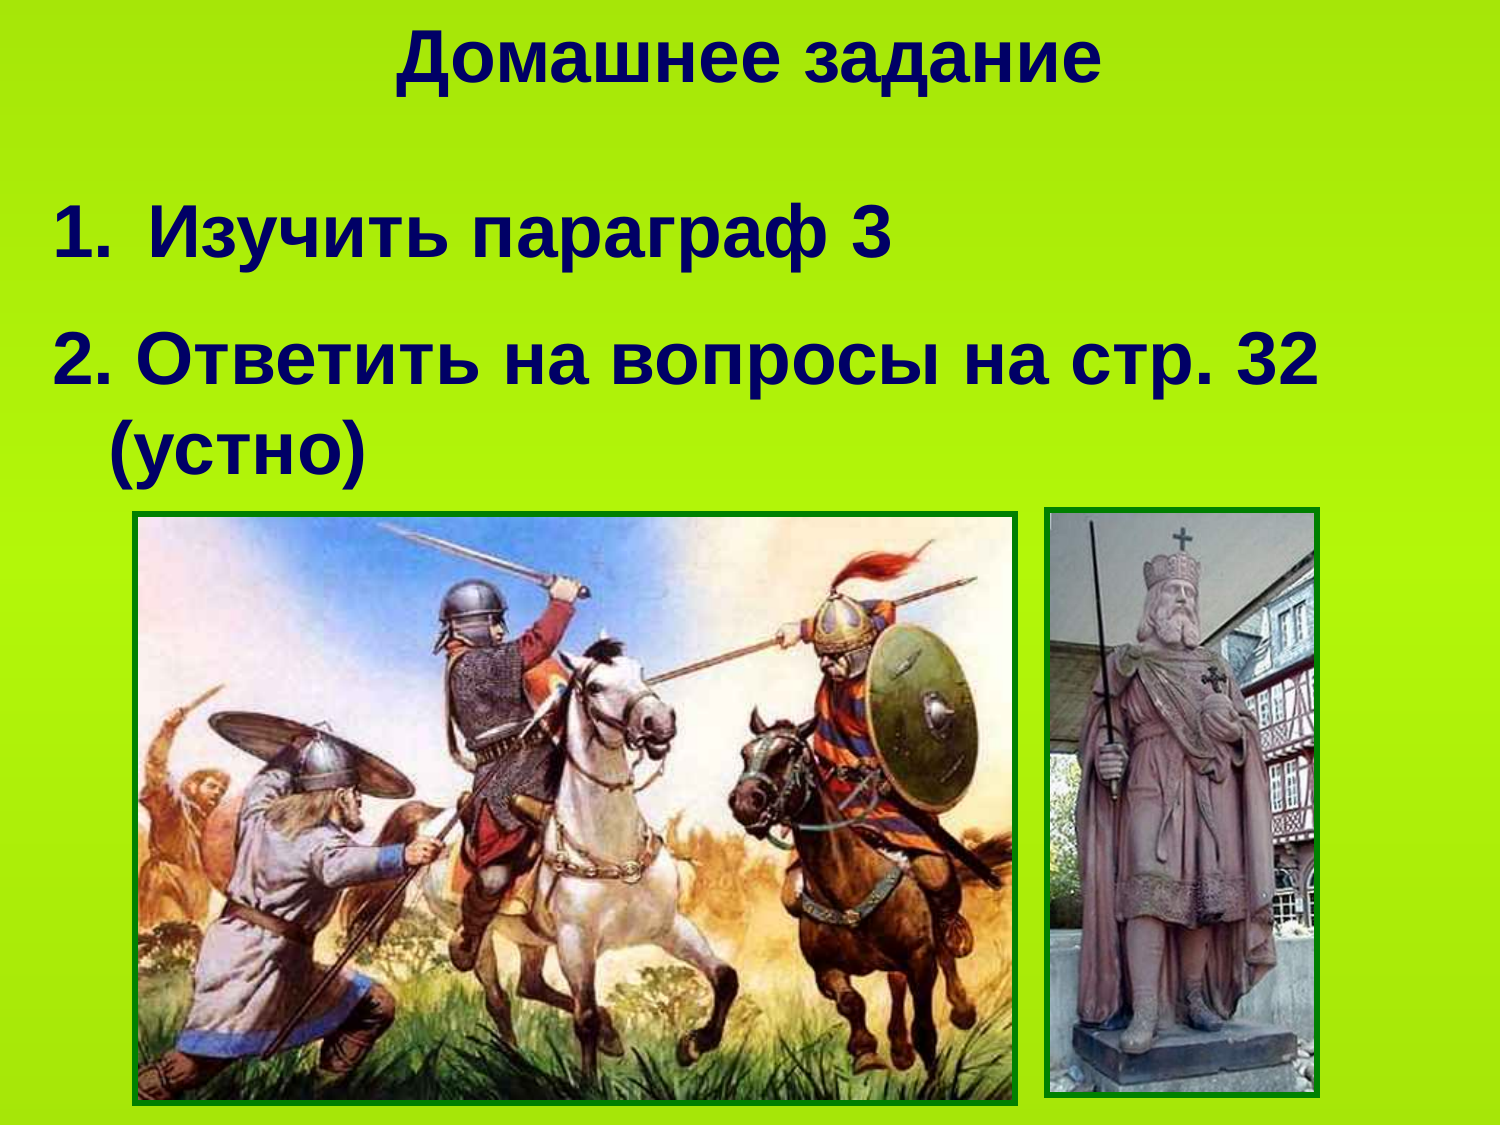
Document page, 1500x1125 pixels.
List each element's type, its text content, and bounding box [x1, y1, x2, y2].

picture [137, 516, 1013, 1101]
text_box 1. Изучить параграф 3 2. Ответить на вопросы на стр. 32 (устно) [37, 174, 1450, 498]
picture [1049, 512, 1315, 1093]
text_box Домашнее задание [74, 0, 1425, 105]
